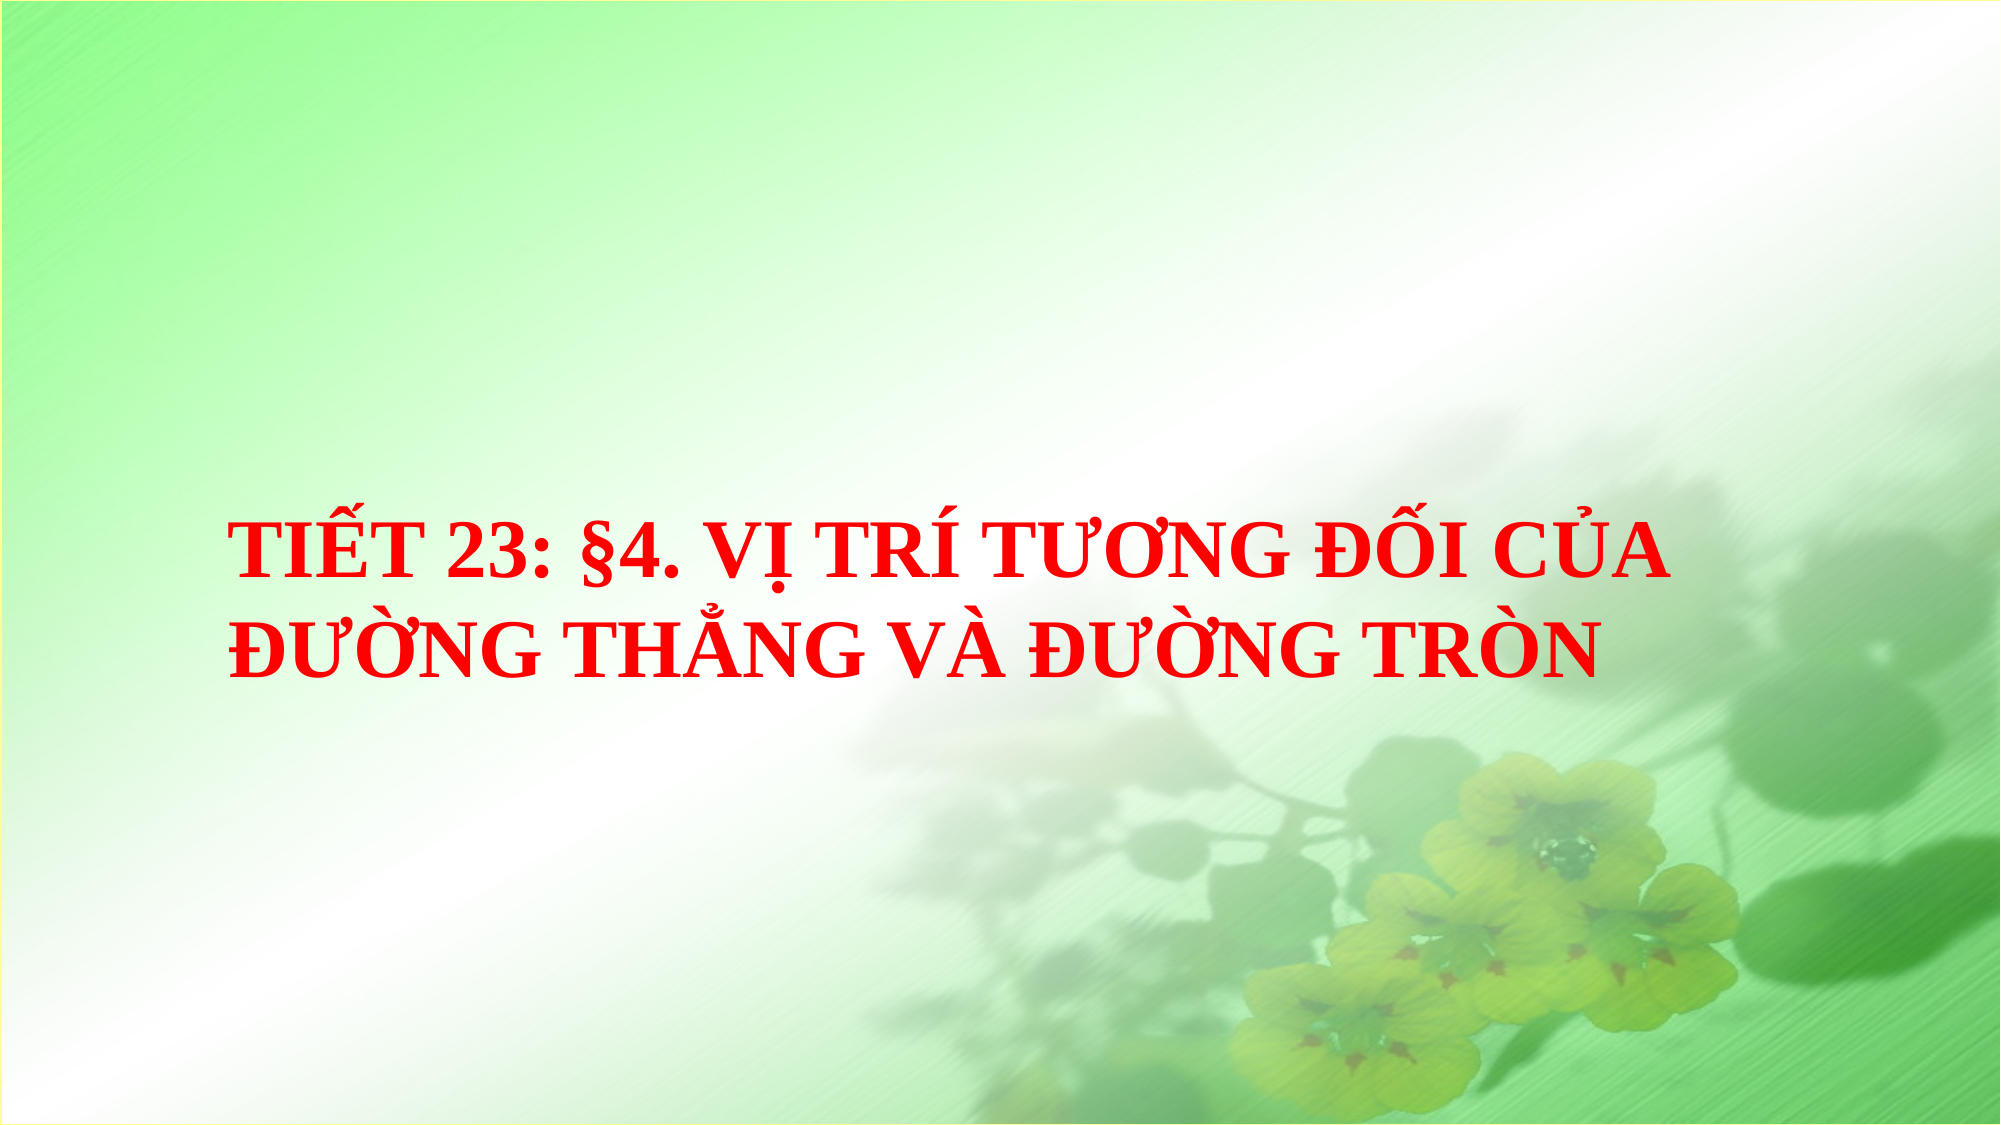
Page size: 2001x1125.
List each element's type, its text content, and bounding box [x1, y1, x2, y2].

picture [0, 0, 2001, 1125]
text_box [149, 337, 1950, 489]
text_box TIẾT 23: §4. VỊ TRÍ TƯƠNG ĐỐI CỦA ĐƯỜNG THẲNG VÀ ĐƯỜNG TRÒN [212, 486, 1813, 702]
